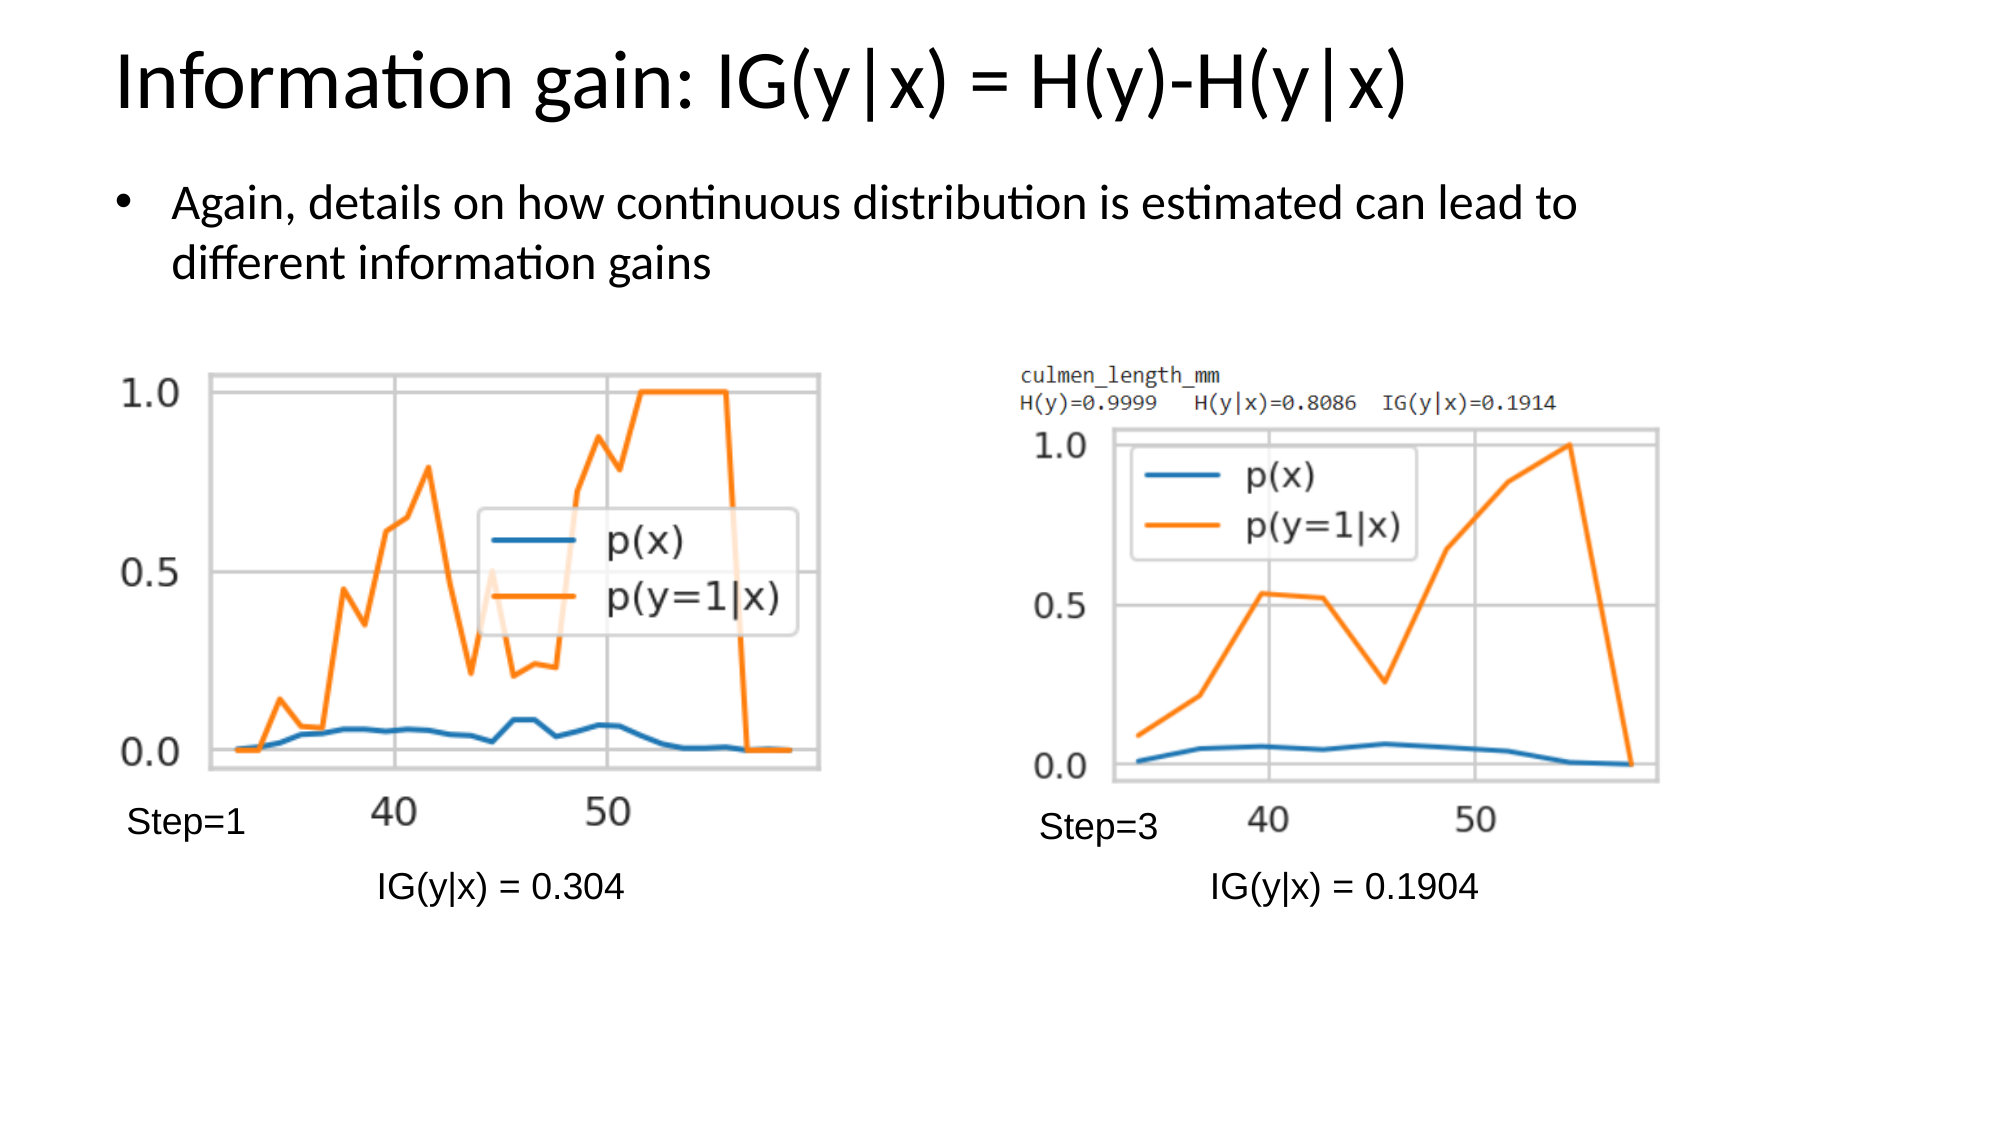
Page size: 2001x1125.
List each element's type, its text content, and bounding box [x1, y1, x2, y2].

picture [105, 362, 829, 847]
text_box IG(y|x) = 0.304 [361, 855, 641, 915]
text_box IG(y|x) = 0.1904 [1195, 855, 1495, 915]
picture [999, 362, 1669, 847]
list Again, details on how continuous distribution is estimated can lead to different information gains [99, 162, 1763, 1005]
title Information gain: IG(y|x) = H(y)-H(y|x) [99, 0, 1900, 150]
